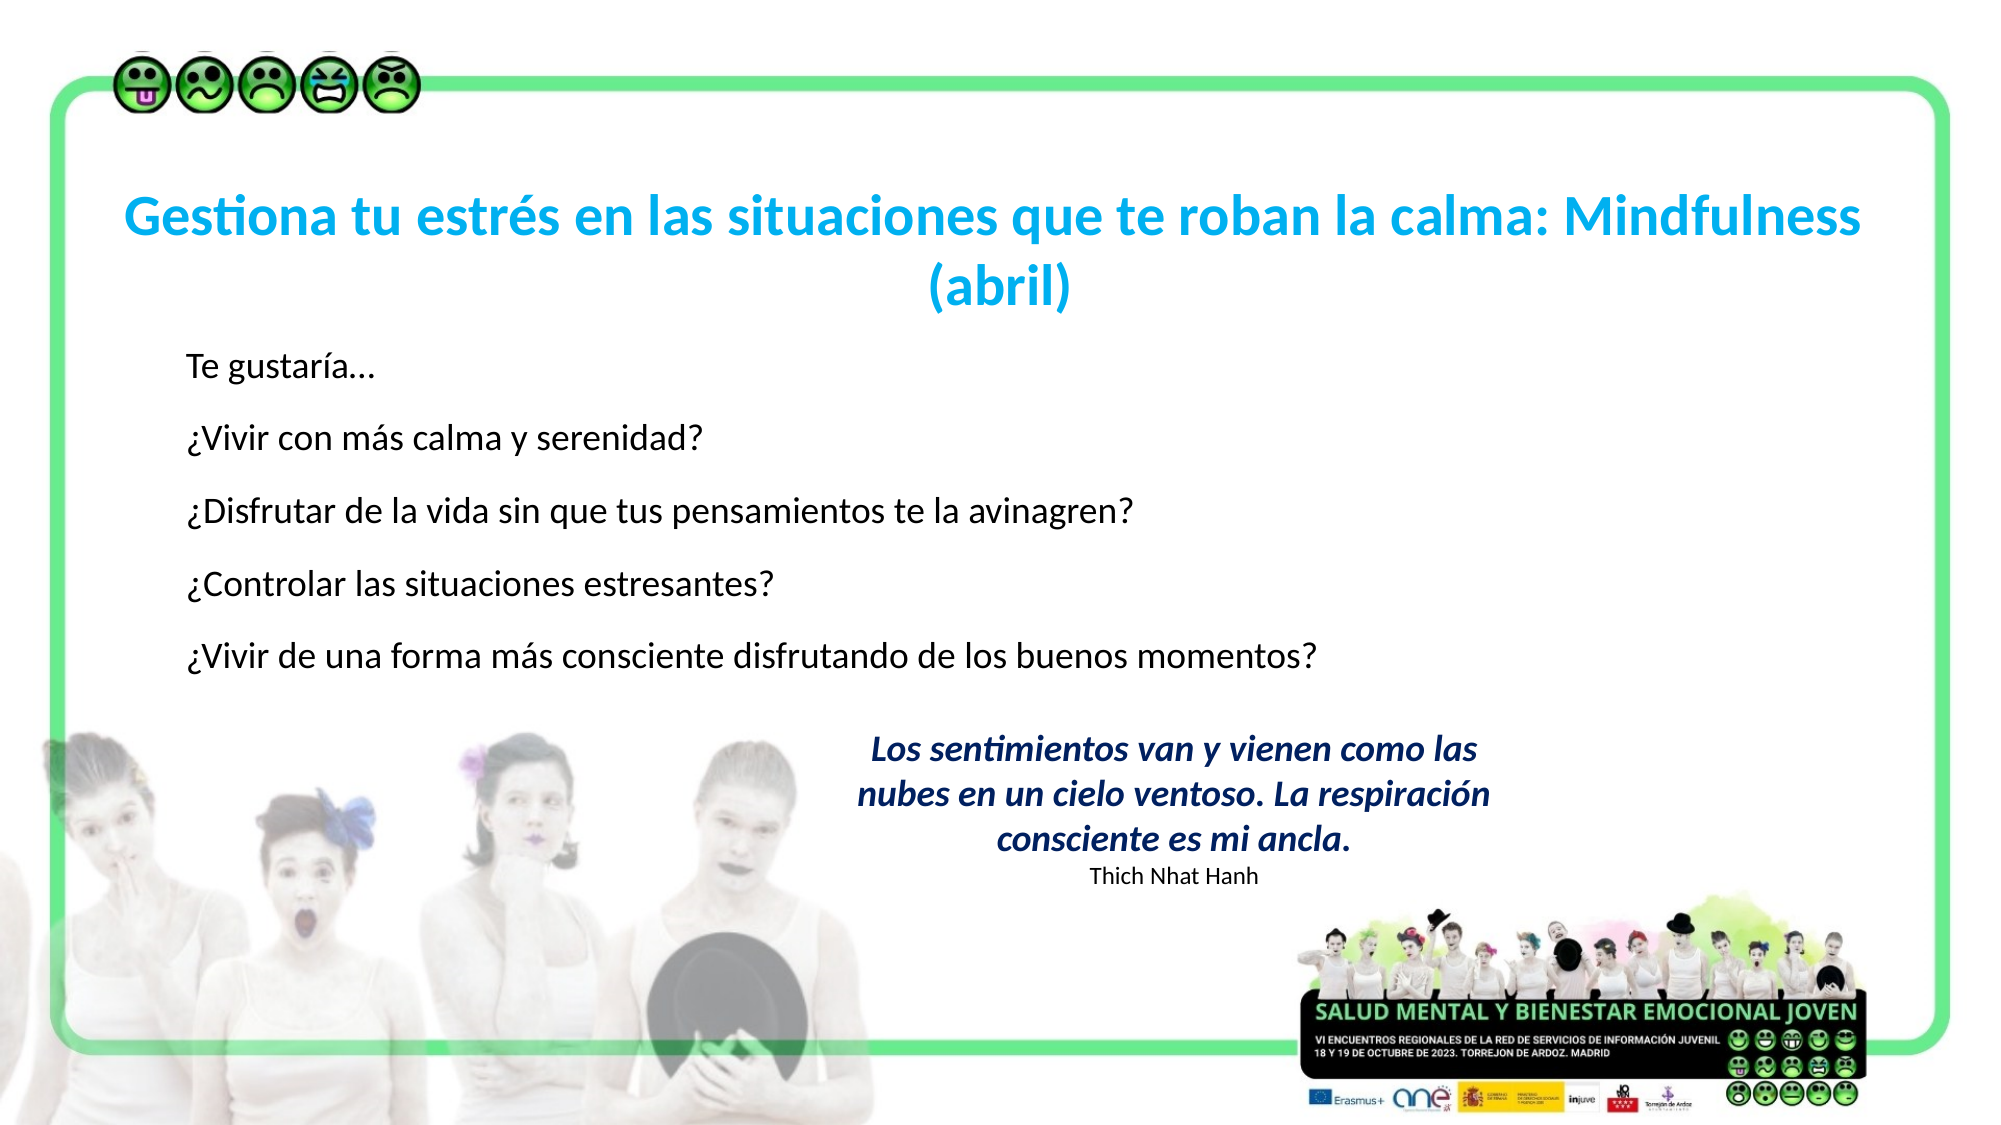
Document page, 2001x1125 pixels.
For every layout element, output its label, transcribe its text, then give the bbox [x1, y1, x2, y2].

picture [0, 325, 2000, 1125]
text_box Los sentimientos van y vienen como las nubes en un cielo ventoso. La respiración consciente es mi ancla. Thich Nhat Hanh [813, 716, 1536, 897]
picture [0, 0, 2000, 170]
text_box Gestiona tu estrés en las situaciones que te roban la calma: Mindfulness (abril) [0, 170, 2000, 325]
text_box Te gustaría… ¿Vivir con más calma y serenidad? ¿Disfrutar de la vida sin que tus pensamientos te la avinagren? ¿Controlar las situaciones estresantes? ¿Vivir de una forma más consciente disfrutando de los buenos momentos? [171, 326, 1829, 684]
